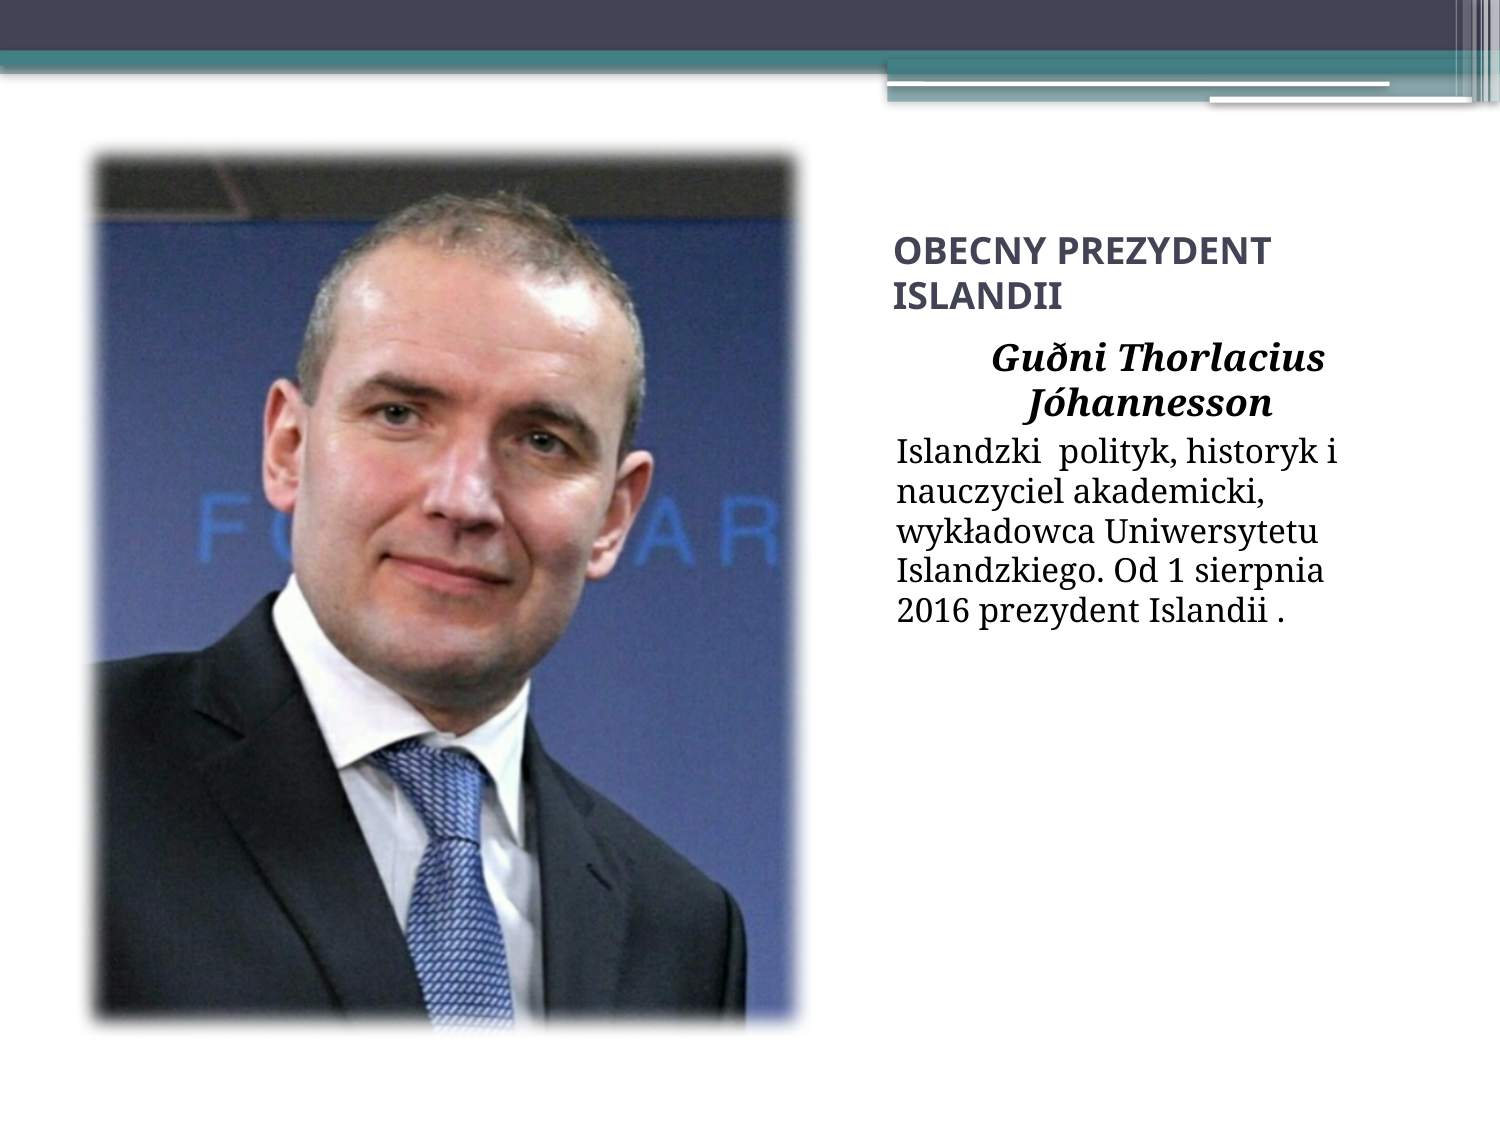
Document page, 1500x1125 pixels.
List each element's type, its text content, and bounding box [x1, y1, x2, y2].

title OBECNY PREZYDENT ISLANDII [878, 180, 1434, 325]
list Guðni Thorlacius Jóhannesson Islandzki polityk, historyk i nauczyciel akademicki, wykładowca Uniwersytetu Islandzkiego. Od 1 sierpnia 2016 prezydent Islandii . [879, 326, 1435, 1084]
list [76, 136, 815, 1039]
